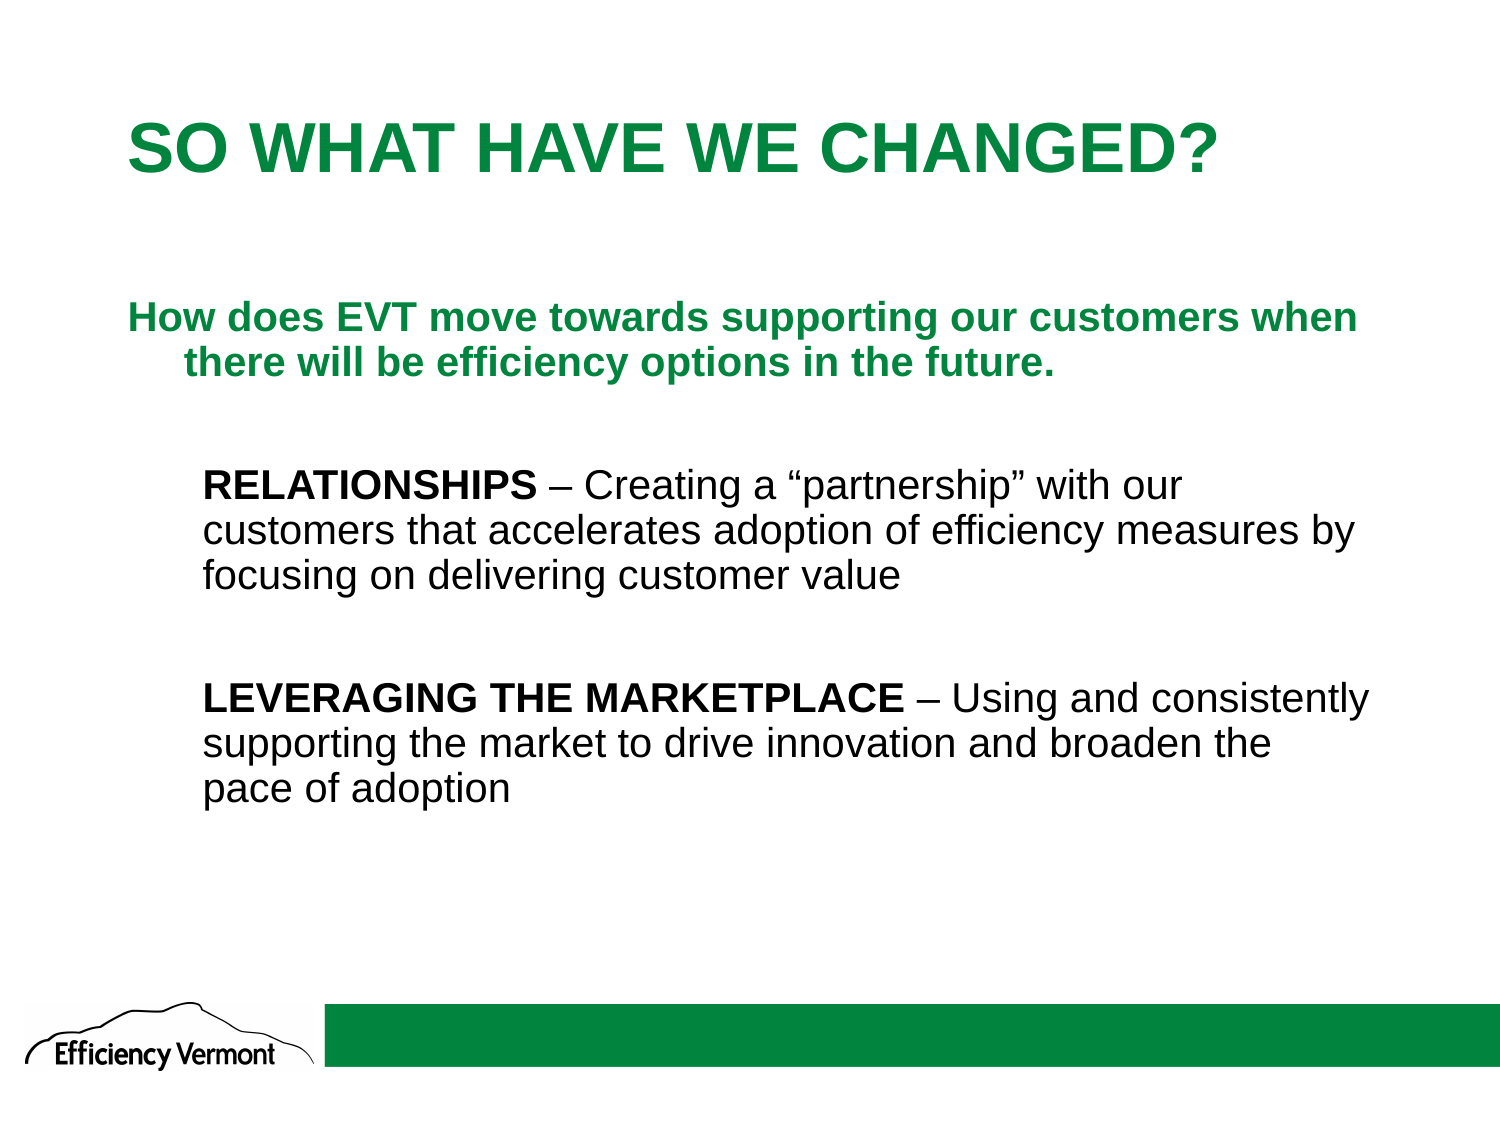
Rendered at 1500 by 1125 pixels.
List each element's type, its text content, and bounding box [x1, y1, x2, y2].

title SO WHAT HAVE WE CHANGED? [112, 50, 1463, 238]
list How does EVT move towards supporting our customers when there will be efficiency options in the future. RELATIONSHIPS – Creating a “partnership” with our customers that accelerates adoption of efficiency measures by focusing on delivering customer value LEVERAGING THE MARKETPLACE – Using and consistently supporting the market to drive innovation and broaden the pace of adoption [112, 287, 1388, 963]
picture [25, 1002, 314, 1071]
